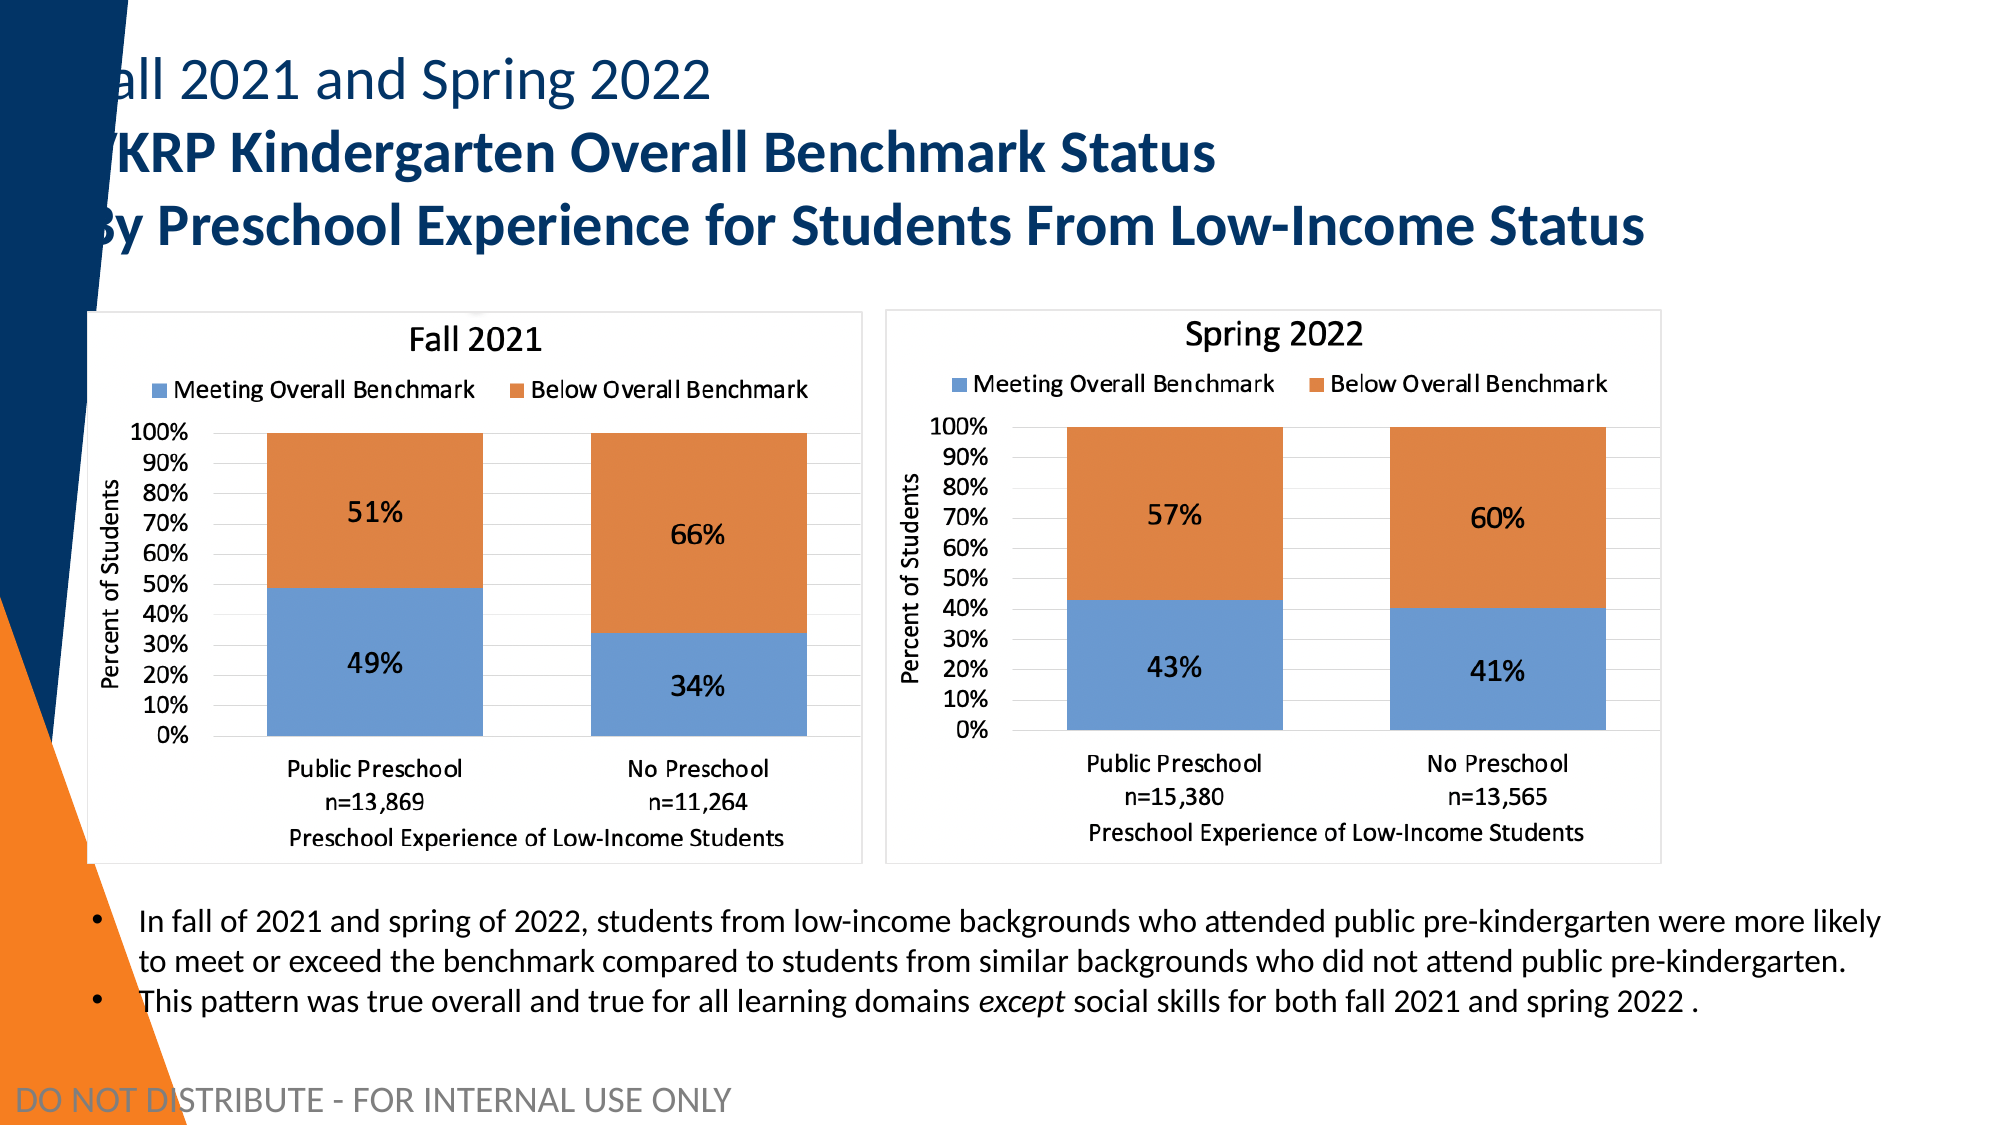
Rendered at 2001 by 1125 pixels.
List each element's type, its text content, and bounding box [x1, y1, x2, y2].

picture [886, 310, 1661, 863]
picture [88, 312, 862, 863]
text_box Fall 2021 and Spring 2022 VKRP Kindergarten Overall Benchmark Status By Preschool Experience for Students From Low-Income Status [67, 31, 1927, 291]
text_box In fall of 2021 and spring of 2022, students from low-income backgrounds who attended public pre-kindergarten were more likely to meet or exceed the benchmark compared to students from similar backgrounds who did not attend public pre-kindergarten. This pattern was true overall and true for all learning domains except social skills for both fall 2021 and spring 2022 . [76, 891, 1927, 1067]
footer DO NOT DISTRIBUTE - FOR INTERNAL USE ONLY [0, 1067, 774, 1125]
